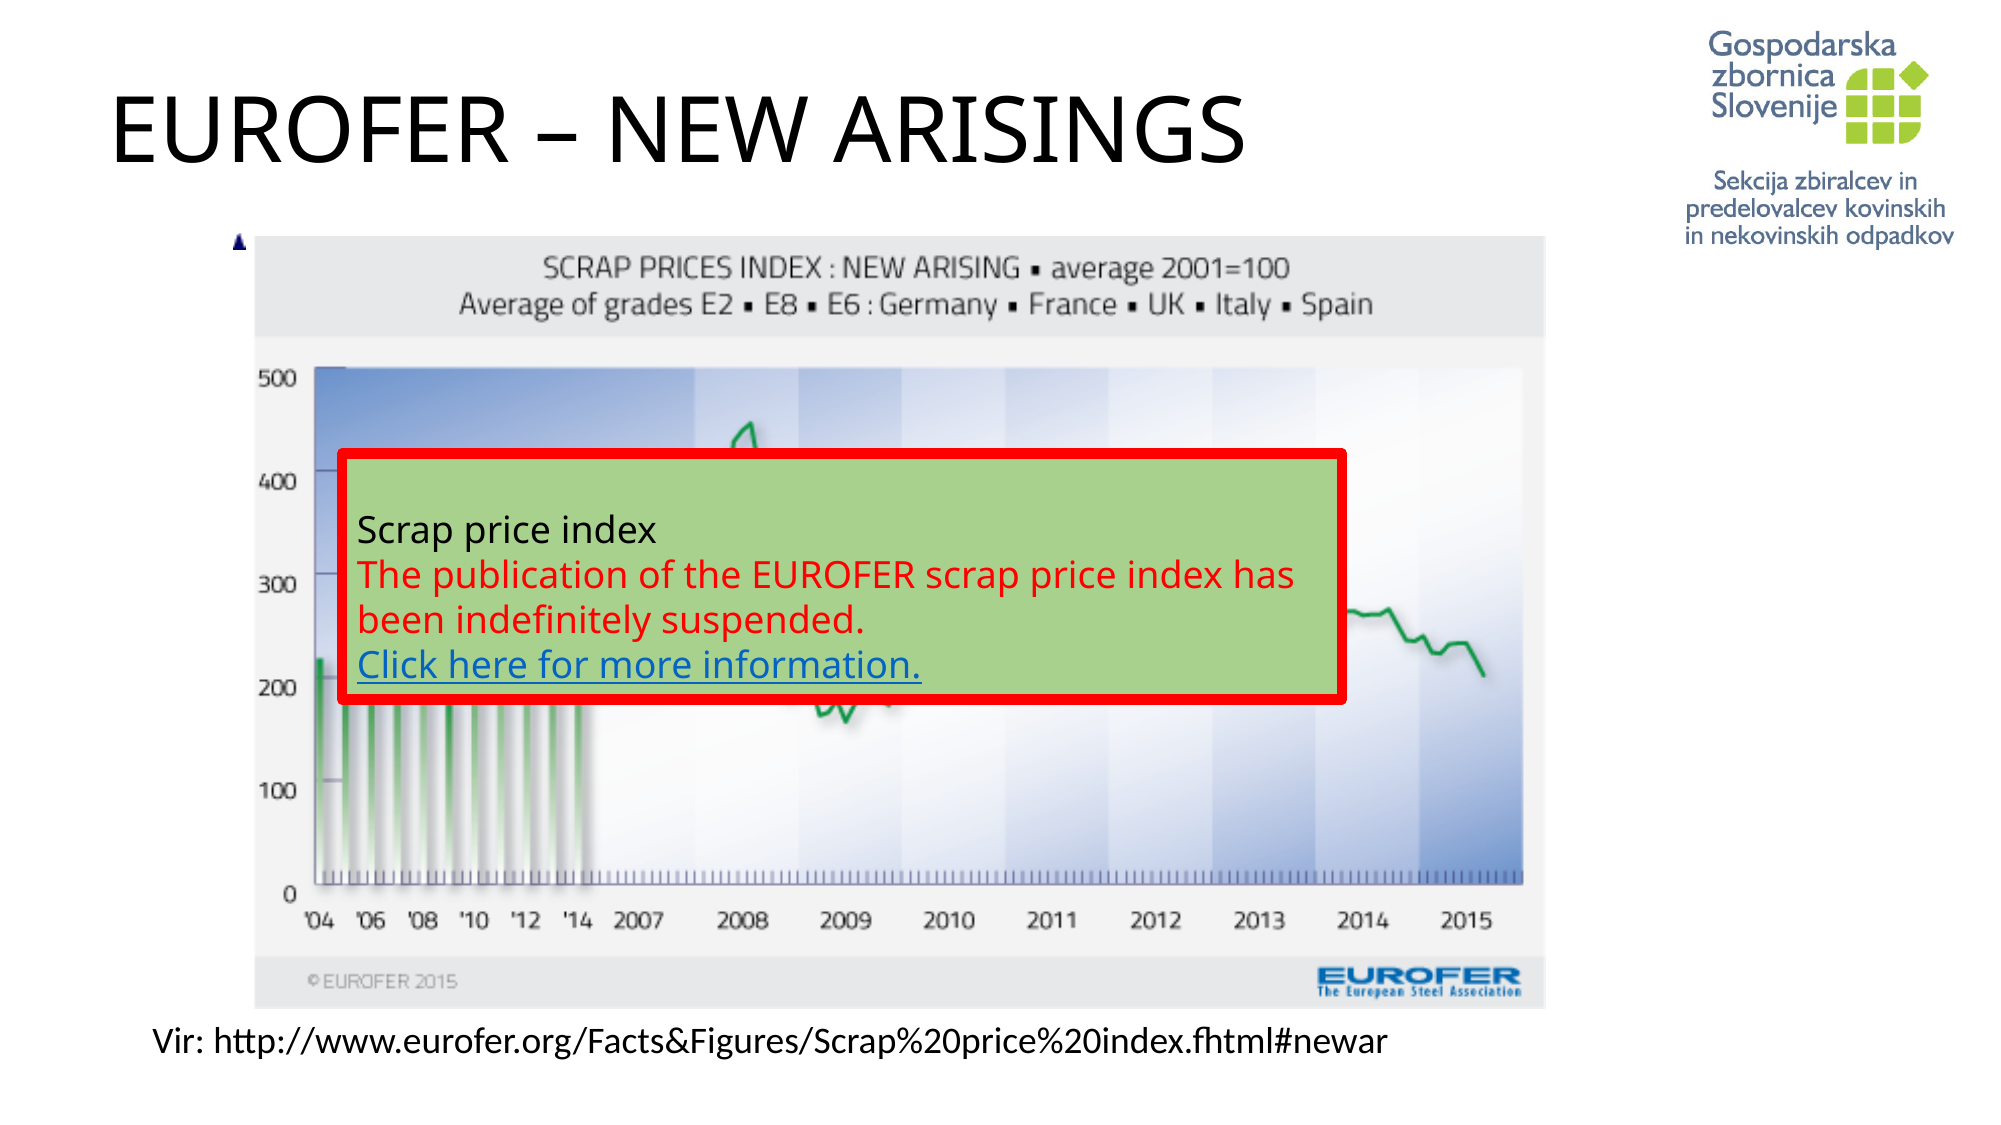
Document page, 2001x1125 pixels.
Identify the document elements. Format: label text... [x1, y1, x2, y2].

text_box Vir: http://www.eurofer.org/Facts&Figures/Scrap%20price%20index.fhtml#newar [137, 1008, 1547, 1069]
picture [233, 233, 246, 250]
title EUROFER – NEW ARISINGS [93, 24, 1637, 242]
picture [1637, 0, 2000, 267]
picture [254, 236, 1546, 1009]
